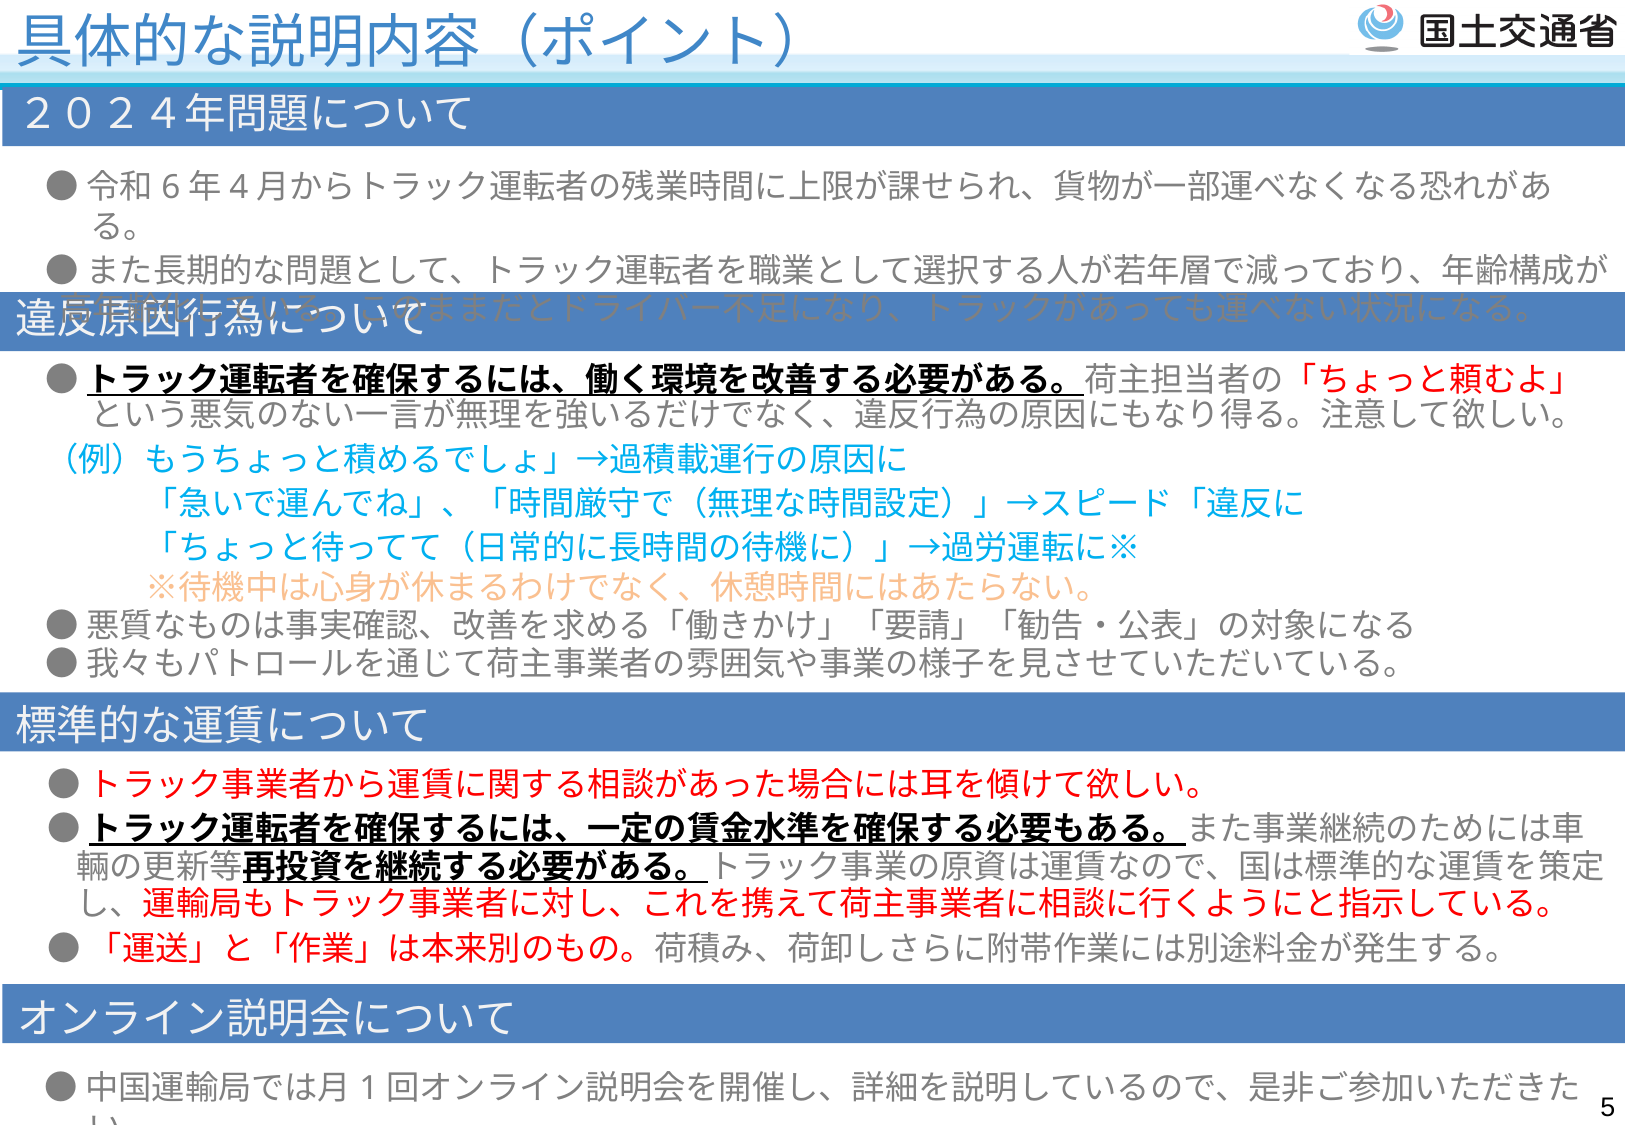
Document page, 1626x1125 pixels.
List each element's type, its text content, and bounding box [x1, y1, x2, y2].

text_box ●トラック事業者から運賃に関する相談があった場合には耳を傾けて欲しい。 ●トラック運転者を確保するには、一定の賃金水準を確保する必要もある。また事業継続のためには車輛の更新等再投資を継続する必要がある。トラック事業の原資は運賃なので、国は標準的な運賃を策定し、運輸局もトラック事業者に対し、これを携えて荷主事業者に相談に行くようにと指示している。 ●「運送」と「作業」は本来別のもの。荷積み、荷卸しさらに附帯作業には別途料金が発生する。 [32, 758, 1625, 825]
text_box ●トラック運転者を確保するには、働く環境を改善する必要がある。荷主担当者の「ちょっと頼むよ」という悪気のない一言が無理を強いるだけでなく、違反行為の原因にもなり得る。注意して欲しい。 （例）もうちょっと積めるでしょ」→過積載運行の原因に 「急いで運んでね」、「時間厳守で（無理な時間設定）」→スピード「違反に 「ちょっと待ってて（日常的に長時間の待機に）」→過労運転に※ ※待機中は心身が休まるわけでなく、休憩時間にはあたらない。 ●悪質なものは事実確認、改善を求める「働きかけ」「要請」「勧告・公表」の対象になる ●我々もパトロールを通じて荷主事業者の雰囲気や事業の様子を見させていただいている。 [30, 355, 1625, 683]
text_box 4 [1271, 1050, 1625, 1125]
text_box ●令和6年4月からトラック運転者の残業時間に上限が課せられ、貨物が一部運べなくなる恐れがある。 ●また長期的な問題として、トラック運転者を職業として選択する人が若年層で減っており、年齢構成が高年齢化している。このままだとドライバー不足になり、トラックがあっても運べない状況になる。 [30, 157, 1625, 224]
text_box オンライン説明会について [2, 984, 1625, 1044]
text_box 違反原因行為について [0, 292, 1625, 352]
picture [0, 0, 1625, 82]
list ２０２４年問題について [2, 86, 1625, 147]
title 具体的な説明内容（ポイント） [0, 0, 1248, 79]
text_box 標準的な運賃について [0, 692, 1625, 752]
text_box ●中国運輸局では月1回オンライン説明会を開催し、詳細を説明しているので、是非ご参加いただきたい。 [29, 1059, 1271, 1125]
